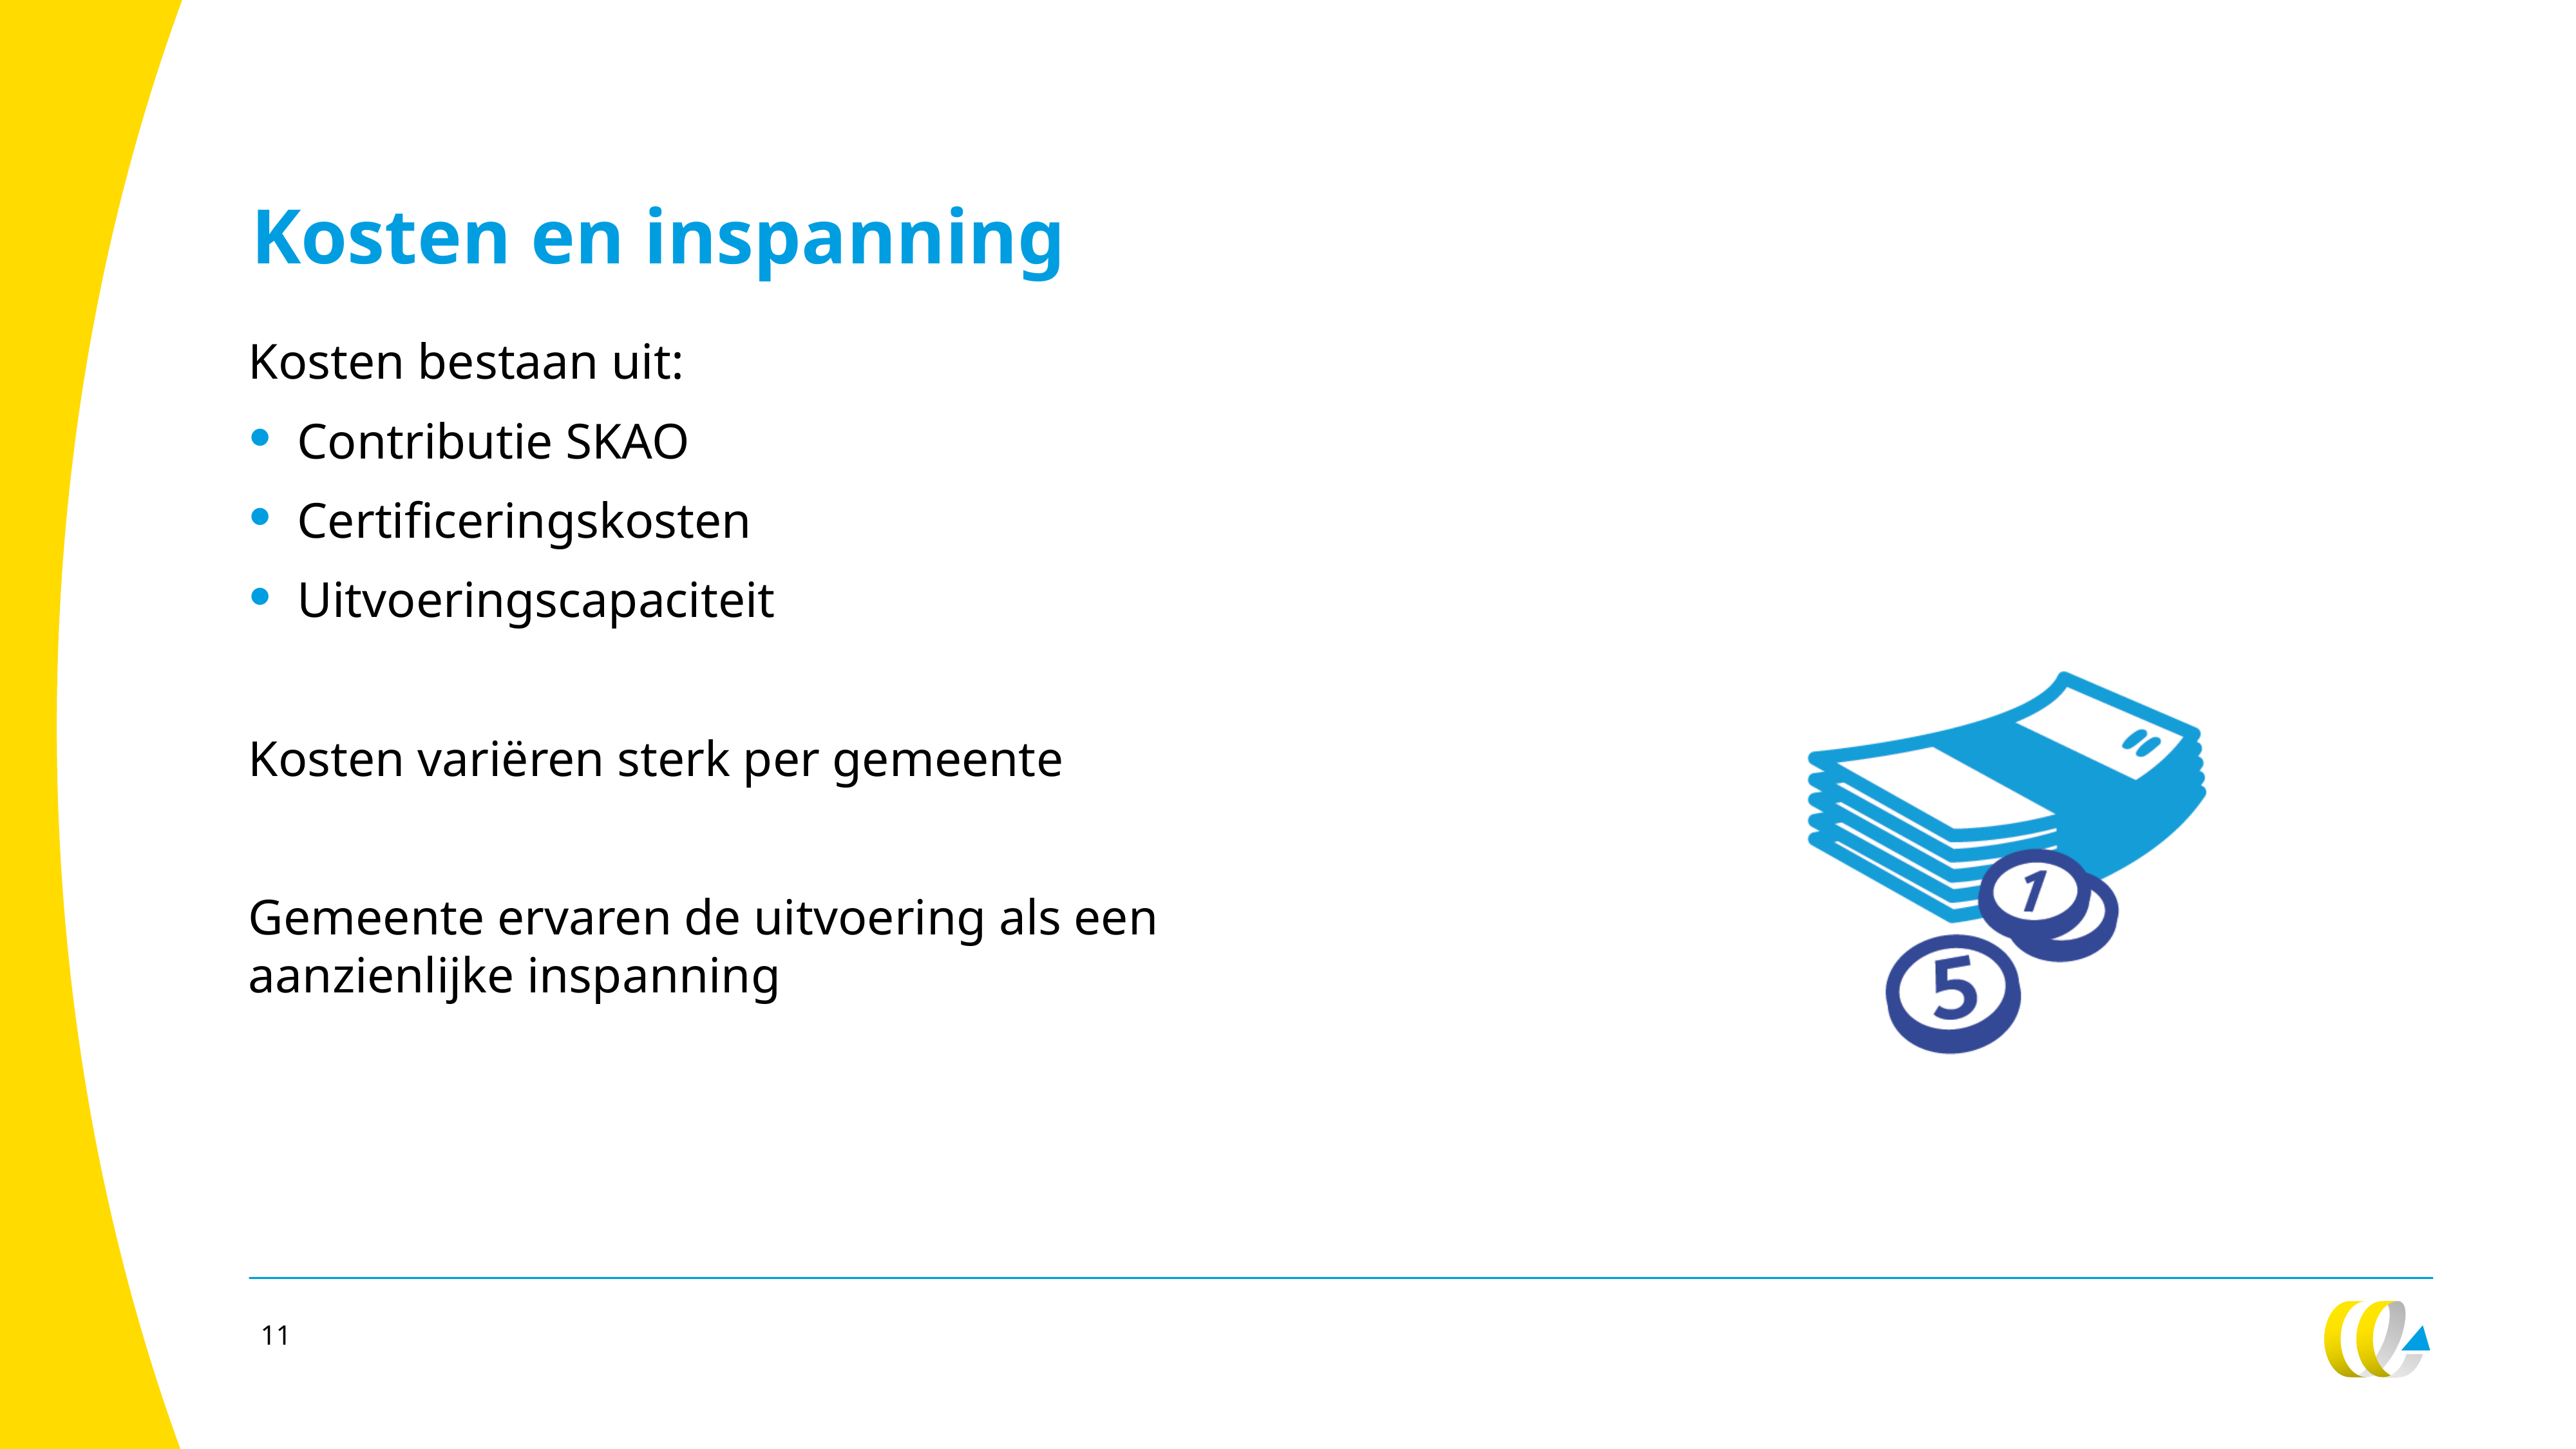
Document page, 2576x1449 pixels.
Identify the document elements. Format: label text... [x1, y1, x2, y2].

picture [2324, 1301, 2423, 1378]
title Kosten en inspanning [251, 100, 2421, 279]
picture [1688, 511, 2328, 1151]
list Kosten bestaan uit: Contributie SKAO Certificeringskosten Uitvoeringscapaciteit Kosten variëren sterk per gemeente Gemeente ervaren de uitvoering als een aanzienlijke inspanning [248, 330, 1303, 1244]
slide_number 11 [205, 1318, 292, 1364]
